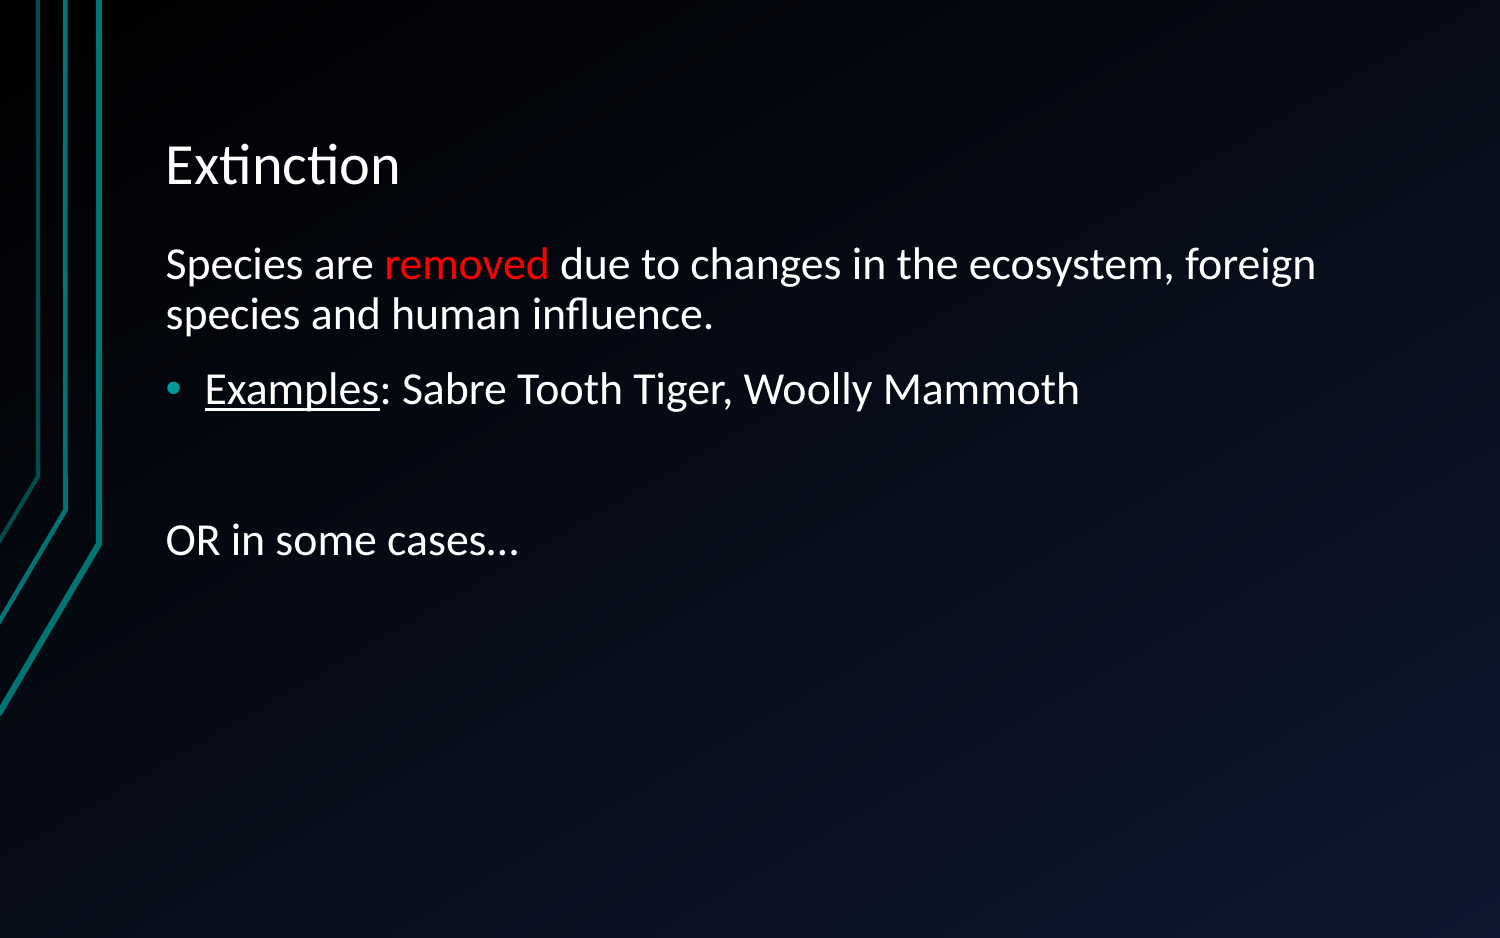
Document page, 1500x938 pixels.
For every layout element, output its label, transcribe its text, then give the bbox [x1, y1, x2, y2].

title Extinction [150, 37, 1425, 205]
list Species are removed due to changes in the ecosystem, foreign species and human influence. Examples: Sabre Tooth Tiger, Woolly Mammoth OR in some cases… [150, 232, 1425, 843]
